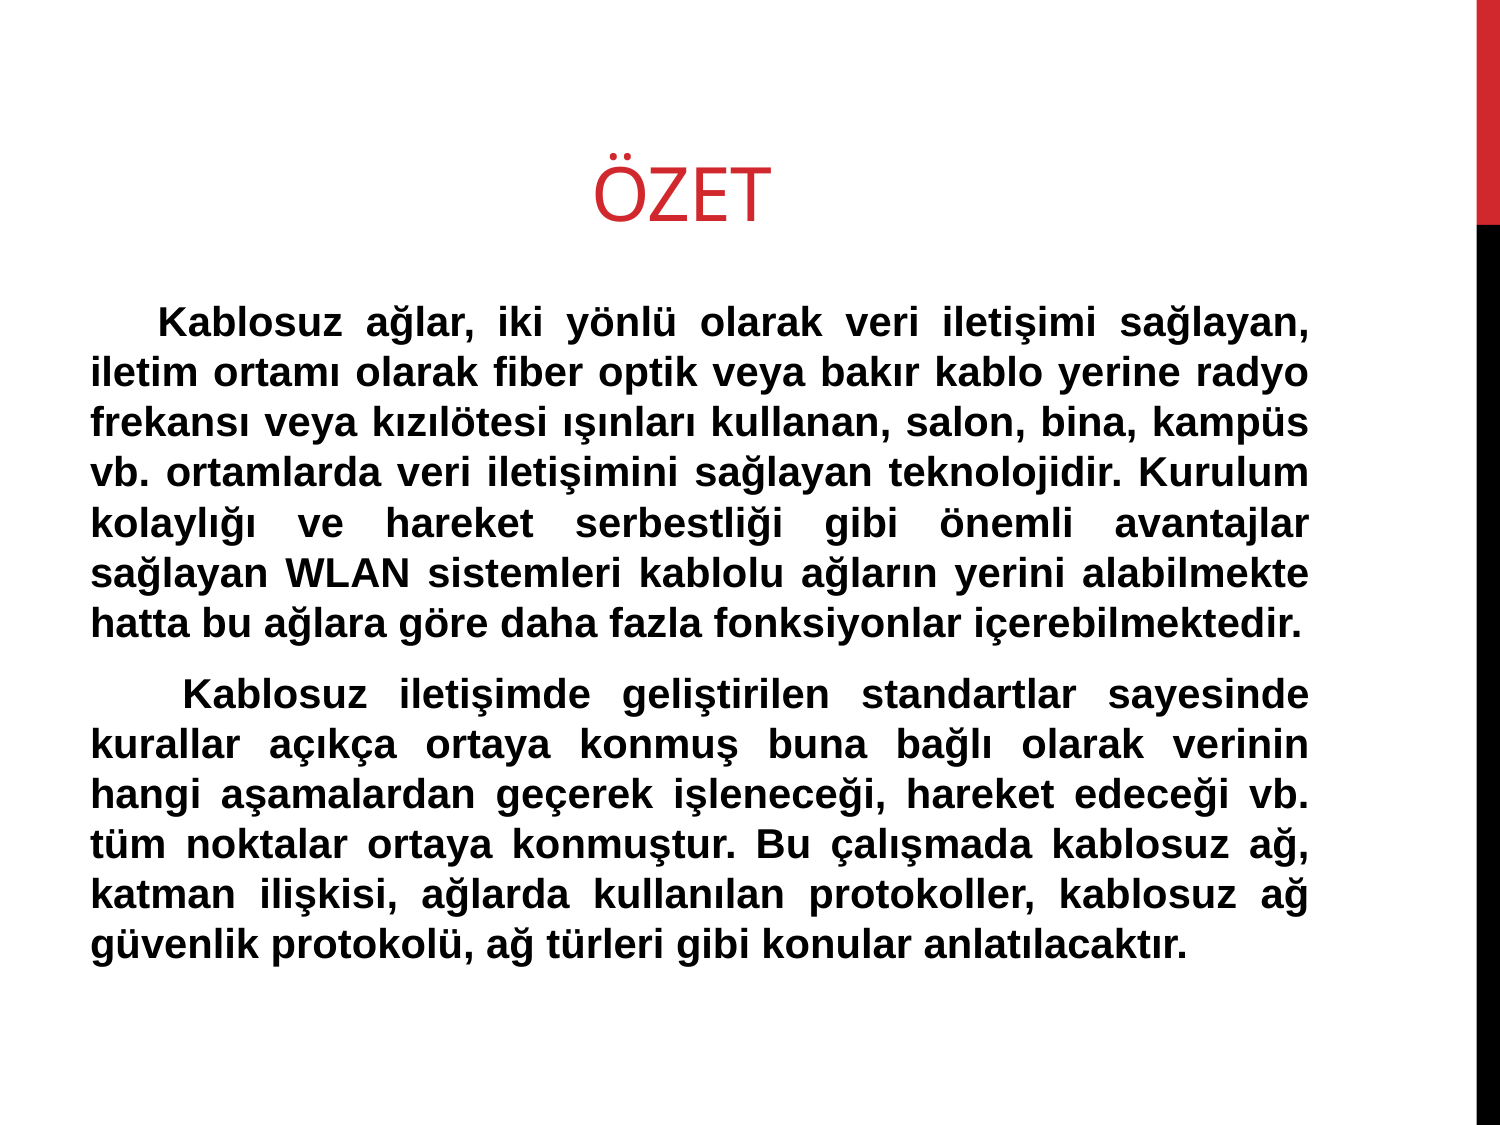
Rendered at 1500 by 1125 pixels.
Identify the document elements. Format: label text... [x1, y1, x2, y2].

title ÖZET [206, 19, 1157, 245]
list Kablosuz ağlar, iki yönlü olarak veri iletişimi sağlayan, iletim ortamı olarak fiber optik veya bakır kablo yerine radyo frekansı veya kızılötesi ışınları kullanan, salon, bina, kampüs vb. ortamlarda veri iletişimini sağlayan teknolojidir. Kurulum kolaylığı ve hareket serbestliği gibi önemli avantajlar sağlayan WLAN sistemleri kablolu ağların yerini alabilmekte hatta bu ağlara göre daha fazla fonksiyonlar içerebilmektedir. Kablosuz iletişimde geliştirilen standartlar sayesinde kurallar açıkça ortaya konmuş buna bağlı olarak verinin hangi aşamalardan geçerek işleneceği, hareket edeceği vb. tüm noktalar ortaya konmuştur. Bu çalışmada kablosuz ağ, katman ilişkisi, ağlarda kullanılan protokoller, kablosuz ağ güvenlik protokolü, ağ türleri gibi konular anlatılacaktır. [75, 287, 1325, 1005]
